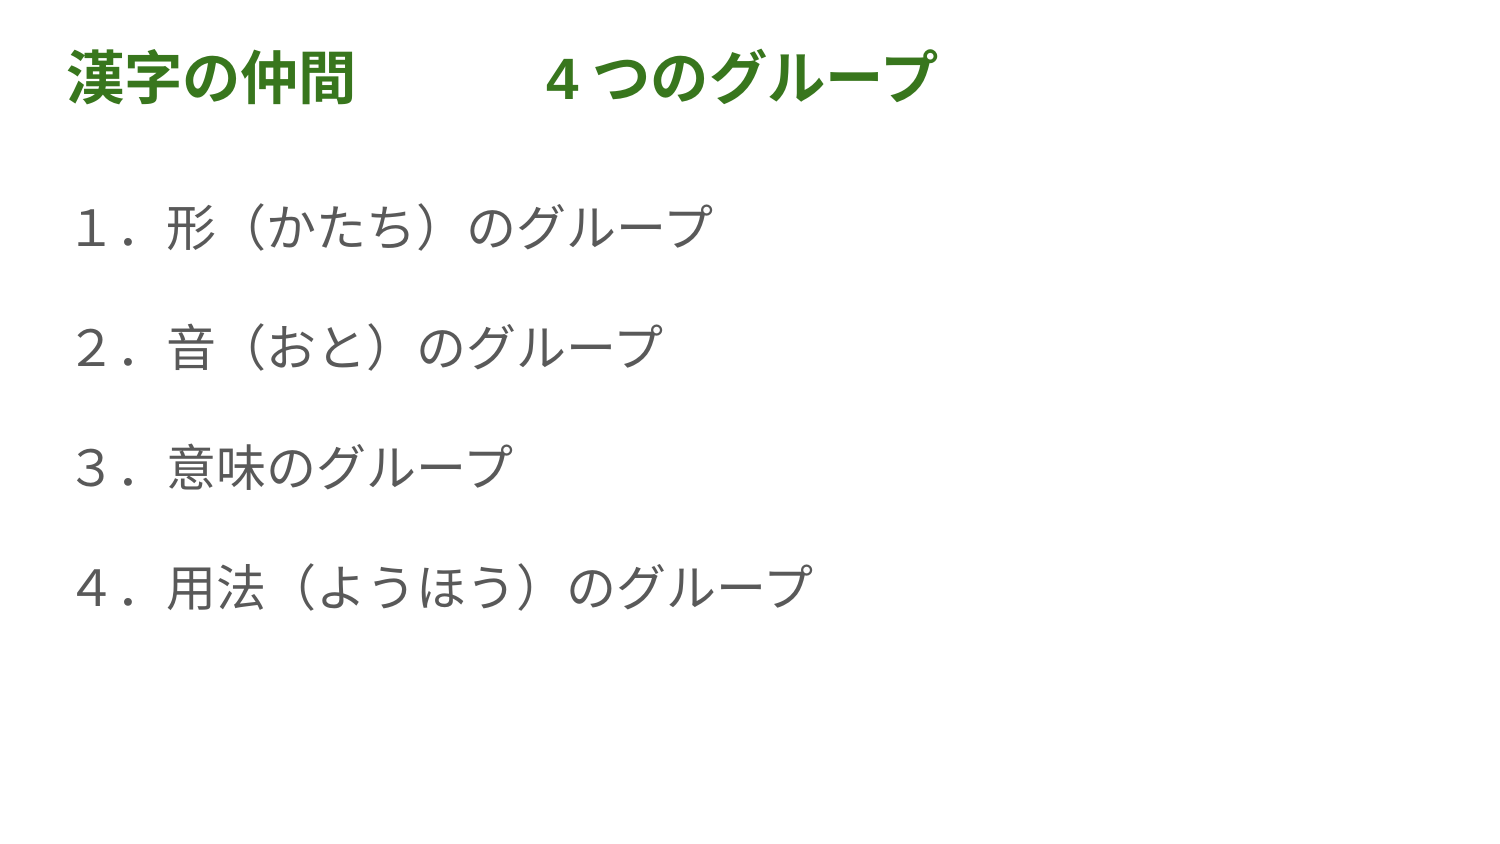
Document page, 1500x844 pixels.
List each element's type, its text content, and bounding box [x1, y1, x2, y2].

list １．形（かたち）のグループ ２．音（おと）のグループ ３．意味のグループ ４．用法（ようほう）のグループ [51, 181, 1449, 797]
title 漢字の仲間 4つのグループ [51, 25, 1449, 120]
